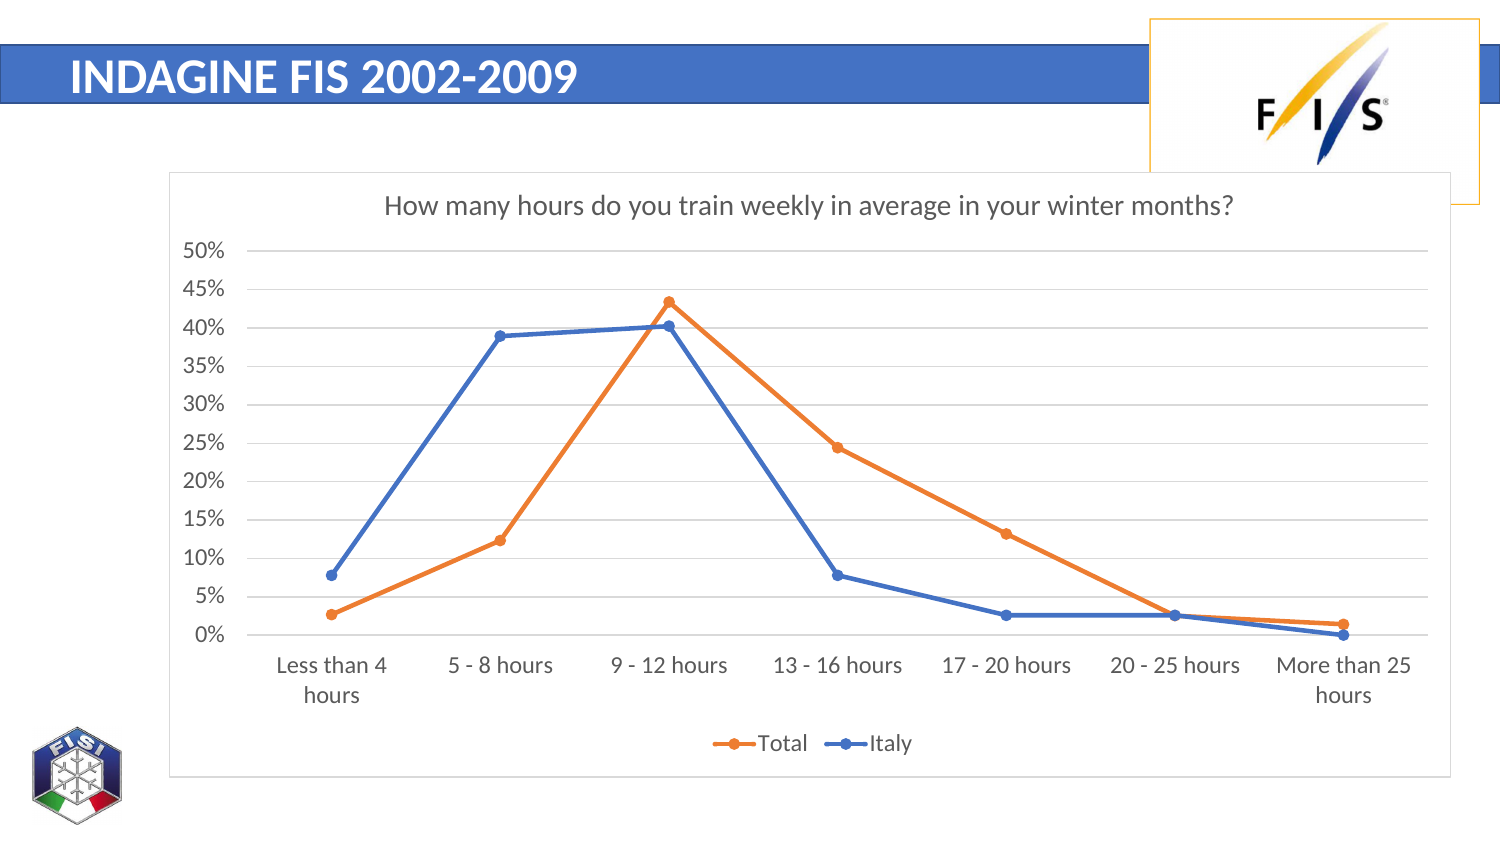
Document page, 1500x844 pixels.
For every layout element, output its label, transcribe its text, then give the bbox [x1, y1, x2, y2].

picture [168, 18, 1480, 778]
text_box INDAGINE FIS 2002-2009 [54, 35, 991, 111]
picture [32, 726, 122, 825]
